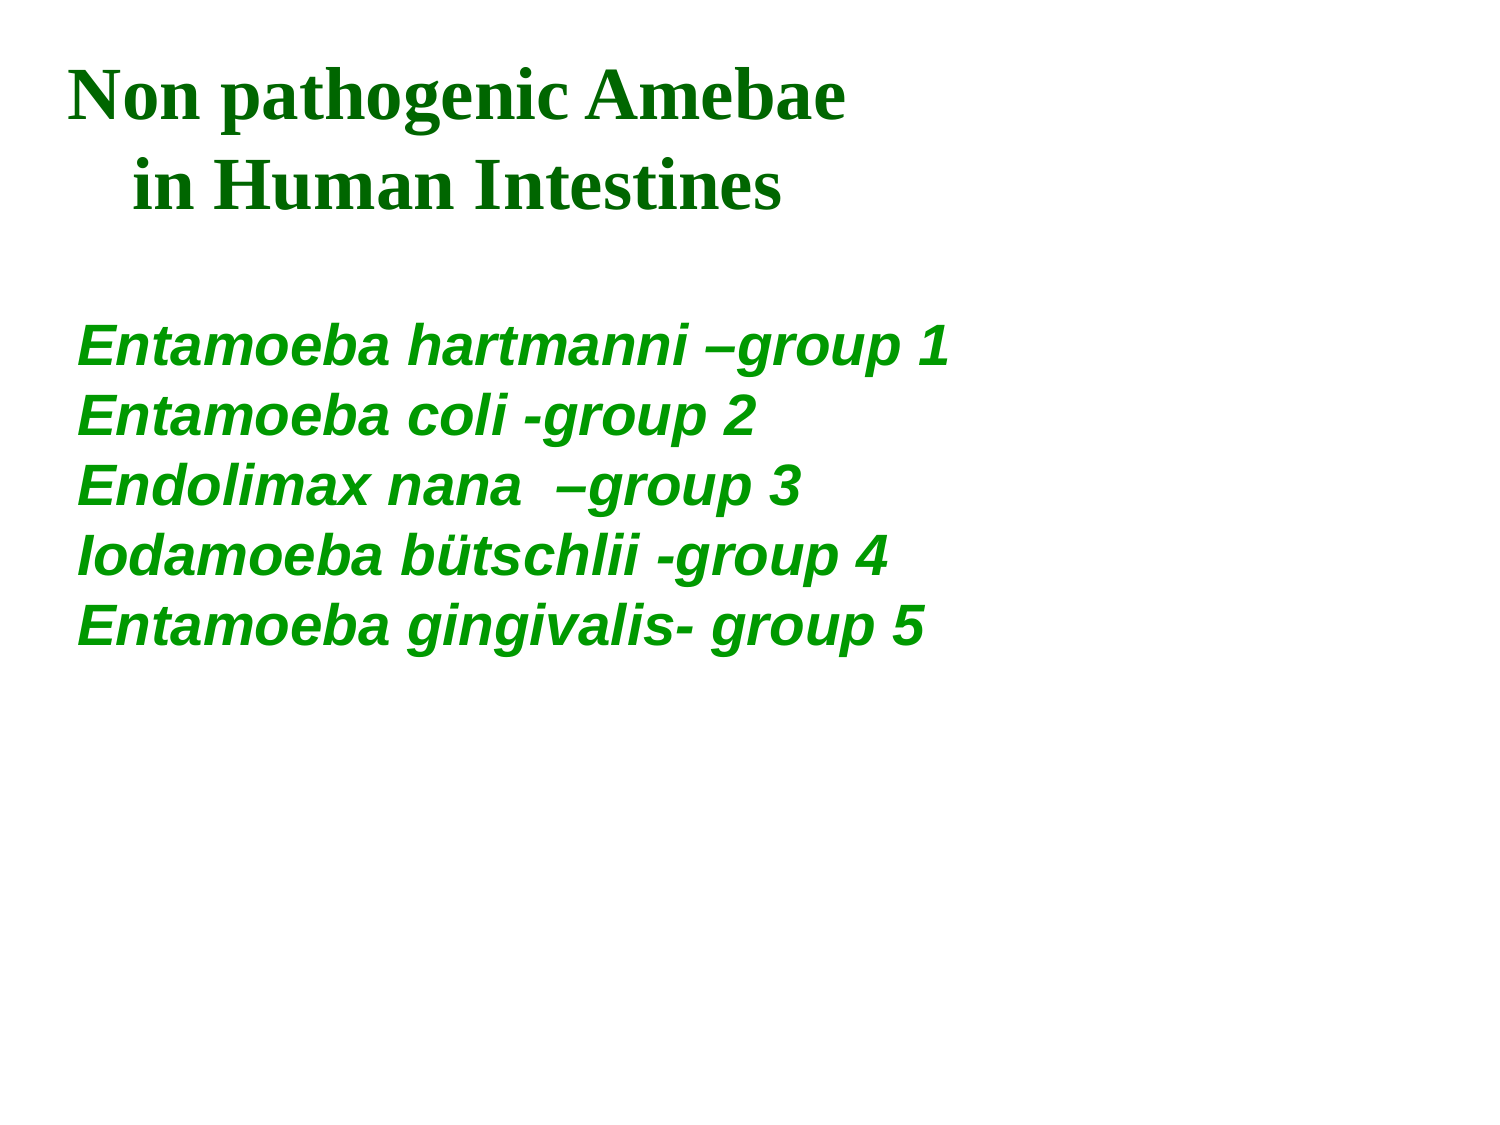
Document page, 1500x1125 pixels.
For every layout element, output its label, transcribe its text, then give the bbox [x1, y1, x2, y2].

text_box Non pathogenic Amebae in Human Intestines [49, 37, 865, 233]
text_box Entamoeba hartmanni –group 1 Entamoeba coli -group 2 Endolimax nana –group 3 Iodamoeba bütschlii -group 4 Entamoeba gingivalis- group 5 [62, 299, 1050, 665]
